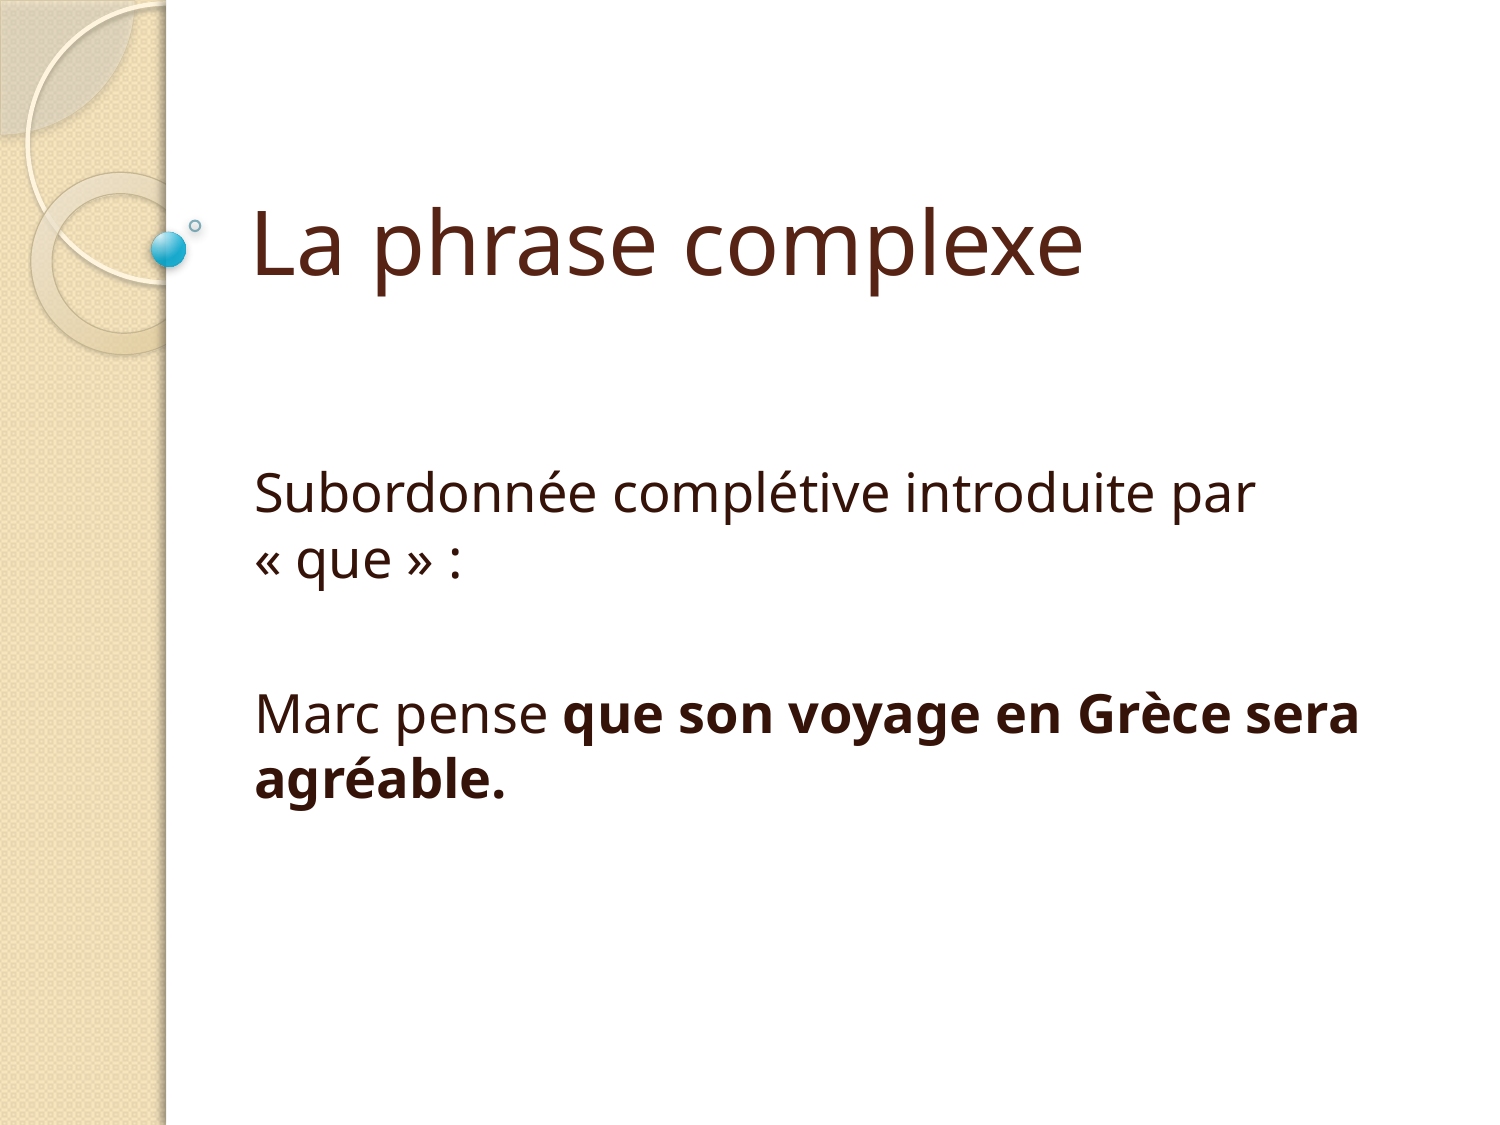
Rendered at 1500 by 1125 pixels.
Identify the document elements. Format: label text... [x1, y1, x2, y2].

title La phrase complexe [234, 59, 1450, 301]
subtitle Subordonnée complétive introduite par « que » : Marc pense que son voyage en Grèce sera agréable. [234, 303, 1450, 1020]
